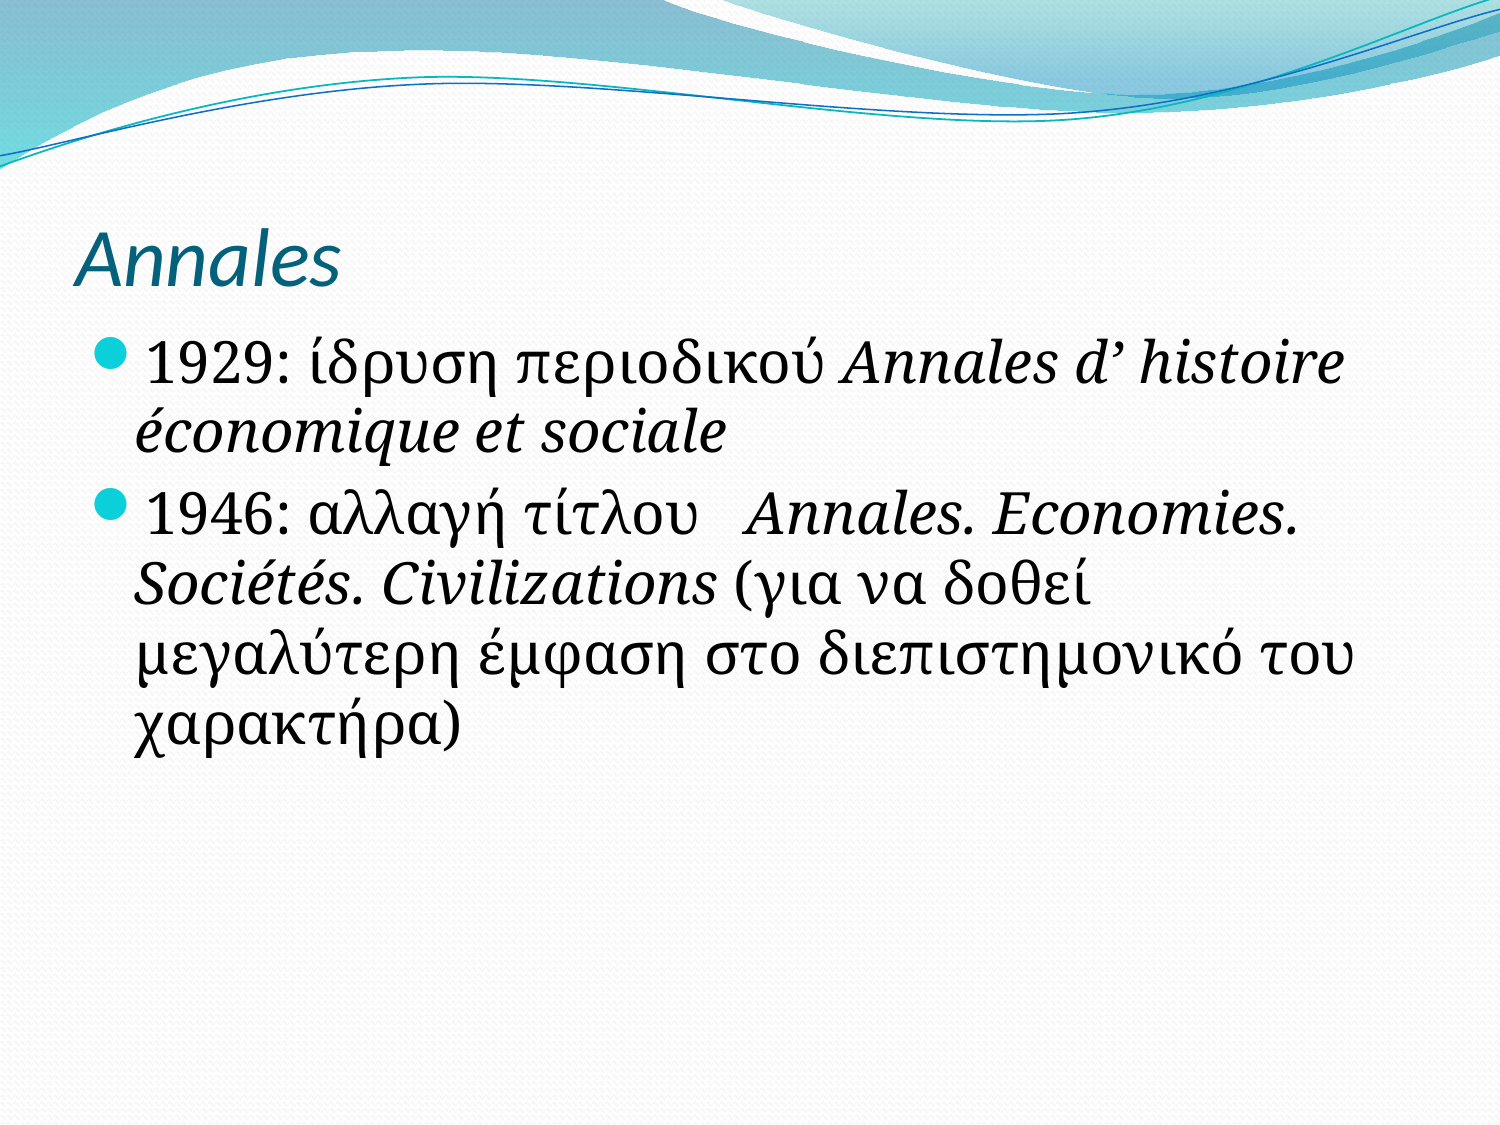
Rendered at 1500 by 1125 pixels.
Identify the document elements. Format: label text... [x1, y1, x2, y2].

list 1929: ίδρυση περιοδικού Annales d’ histoire économique et sociale 1946: αλλαγή τίτλου Annales. Economies. Sociétés. Civilizations (για να δοθεί μεγαλύτερη έμφαση στο διεπιστημονικό του χαρακτήρα) [75, 317, 1425, 1038]
title Annales [75, 115, 1425, 303]
